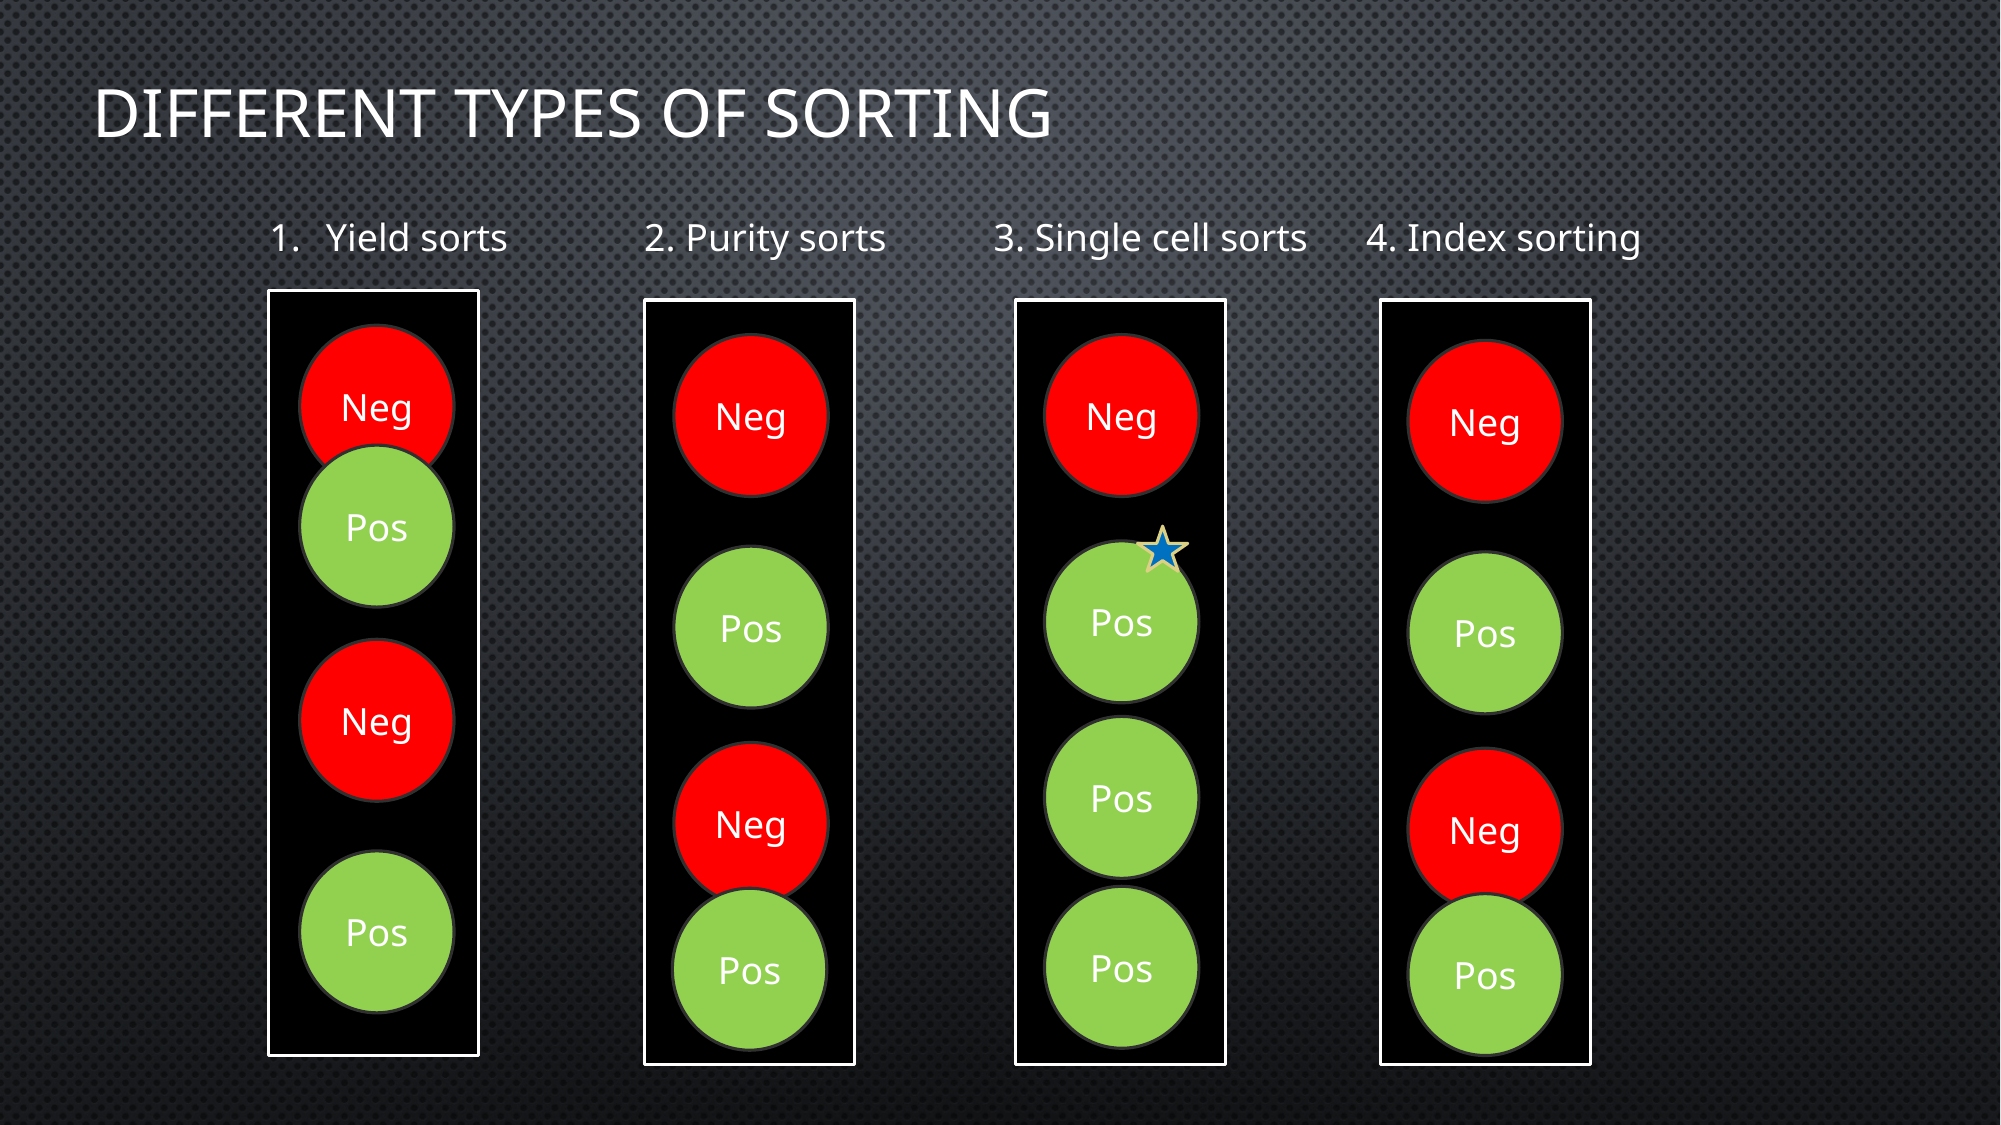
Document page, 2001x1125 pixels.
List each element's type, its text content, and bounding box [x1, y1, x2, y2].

text_box Yield sorts 2. Purity sorts 3. Single cell sorts 4. Index sorting [254, 206, 1795, 267]
text_box [1379, 298, 1592, 1066]
text_box [267, 289, 480, 1057]
title Different types of sorting [78, 37, 1668, 185]
text_box [643, 298, 856, 1066]
text_box Pos [1042, 884, 1201, 1050]
text_box Neg [672, 332, 830, 499]
text_box Pos [672, 544, 830, 710]
text_box Pos [670, 886, 829, 1052]
text_box Pos [1406, 550, 1564, 716]
text_box Neg [1406, 746, 1564, 902]
text_box Neg [298, 323, 456, 466]
text_box [1014, 298, 1227, 1066]
text_box [1136, 524, 1190, 573]
text_box Neg [1406, 338, 1564, 504]
text_box Neg [672, 740, 830, 897]
text_box Pos [1042, 714, 1201, 880]
text_box Pos [298, 443, 456, 609]
text_box Pos [1406, 892, 1564, 1058]
text_box Neg [298, 637, 456, 803]
text_box Neg [1042, 332, 1201, 499]
text_box Pos [1042, 539, 1201, 705]
text_box Pos [298, 849, 456, 1015]
